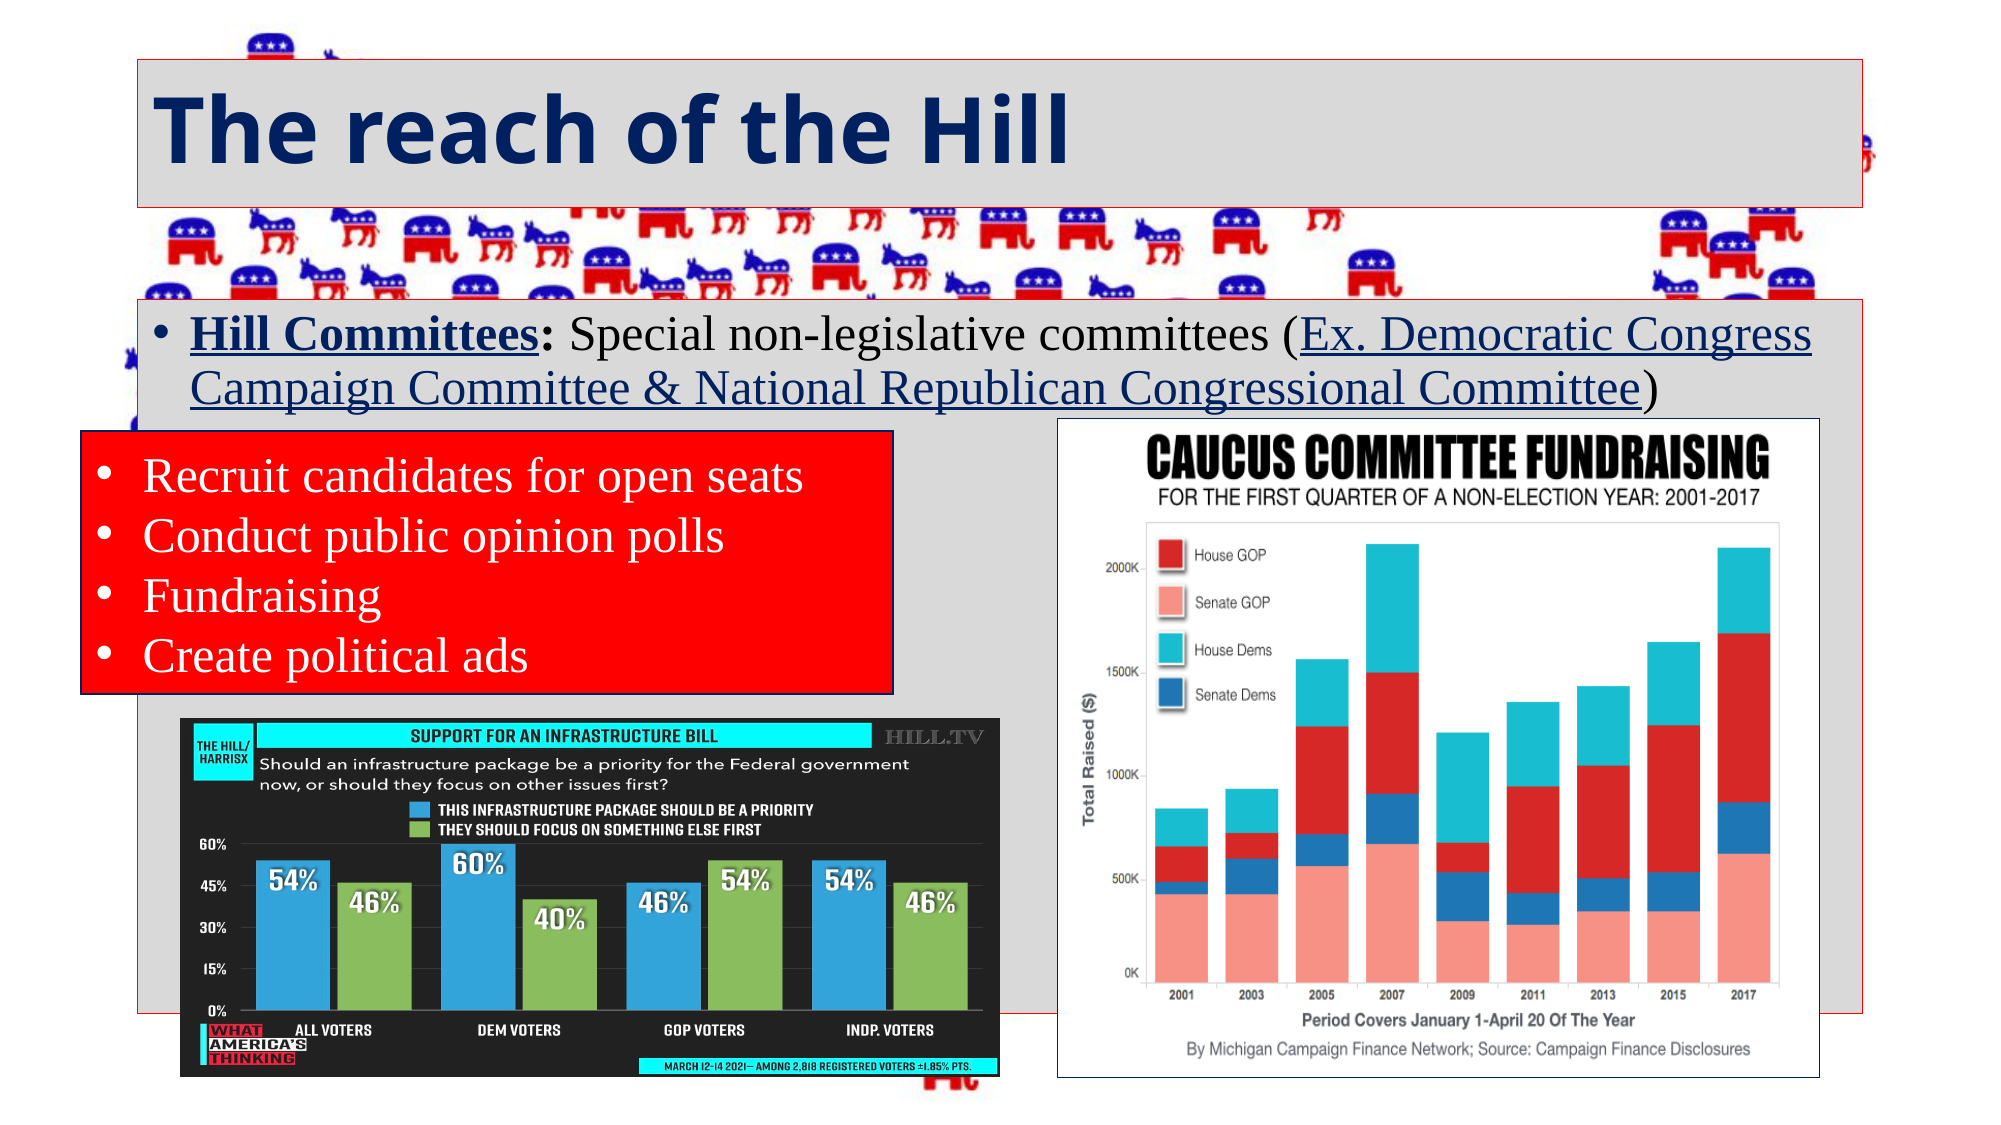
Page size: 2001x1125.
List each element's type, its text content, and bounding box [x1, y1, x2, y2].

title The reach of the Hill [137, 59, 1863, 208]
picture [180, 718, 1000, 1078]
text_box Recruit candidates for open seats Conduct public opinion polls Fundraising Create political ads [80, 430, 894, 695]
picture [1057, 418, 1820, 1078]
list Hill Committees: Special non-legislative committees (Ex. Democratic Congress Campaign Committee & National Republican Congressional Committee) [137, 299, 1863, 1014]
